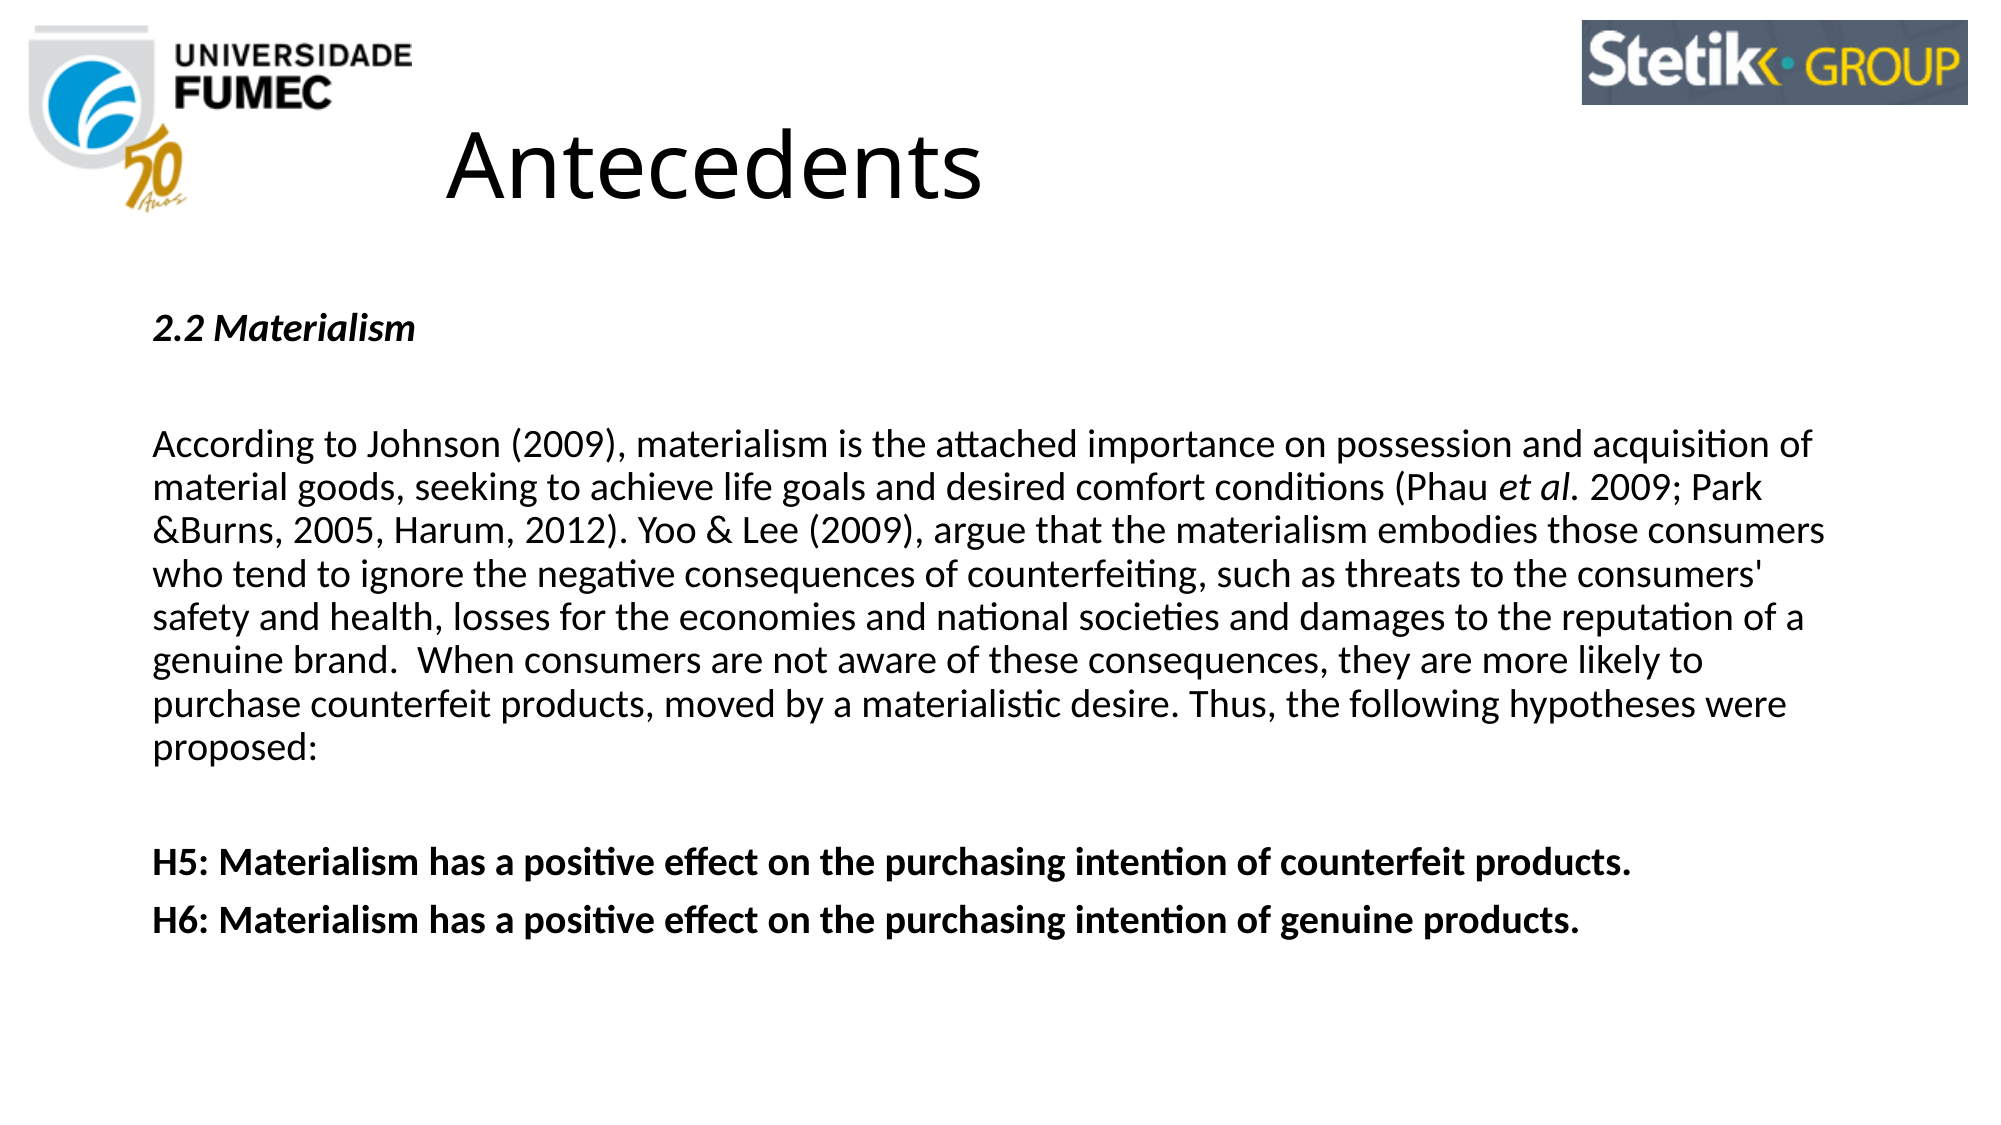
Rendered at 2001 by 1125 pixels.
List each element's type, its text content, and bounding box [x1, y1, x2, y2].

picture [1581, 20, 1968, 105]
list 2.2 Materialism According to Johnson (2009), materialism is the attached importance on possession and acquisition of material goods, seeking to achieve life goals and desired comfort conditions (Phau et al. 2009; Park &Burns, 2005, Harum, 2012). Yoo & Lee (2009), argue that the materialism embodies those consumers who tend to ignore the negative consequences of counterfeiting, such as threats to the consumers' safety and health, losses for the economies and national societies and damages to the reputation of a genuine brand. When consumers are not aware of these consequences, they are more likely to purchase counterfeit products, moved by a materialistic desire. Thus, the following hypotheses were proposed: H5: Materialism has a positive effect on the purchasing intention of counterfeit products. H6: Materialism has a positive effect on the purchasing intention of genuine products. [137, 299, 1863, 1014]
picture [27, 24, 412, 213]
title Antecedents [431, 59, 1564, 278]
